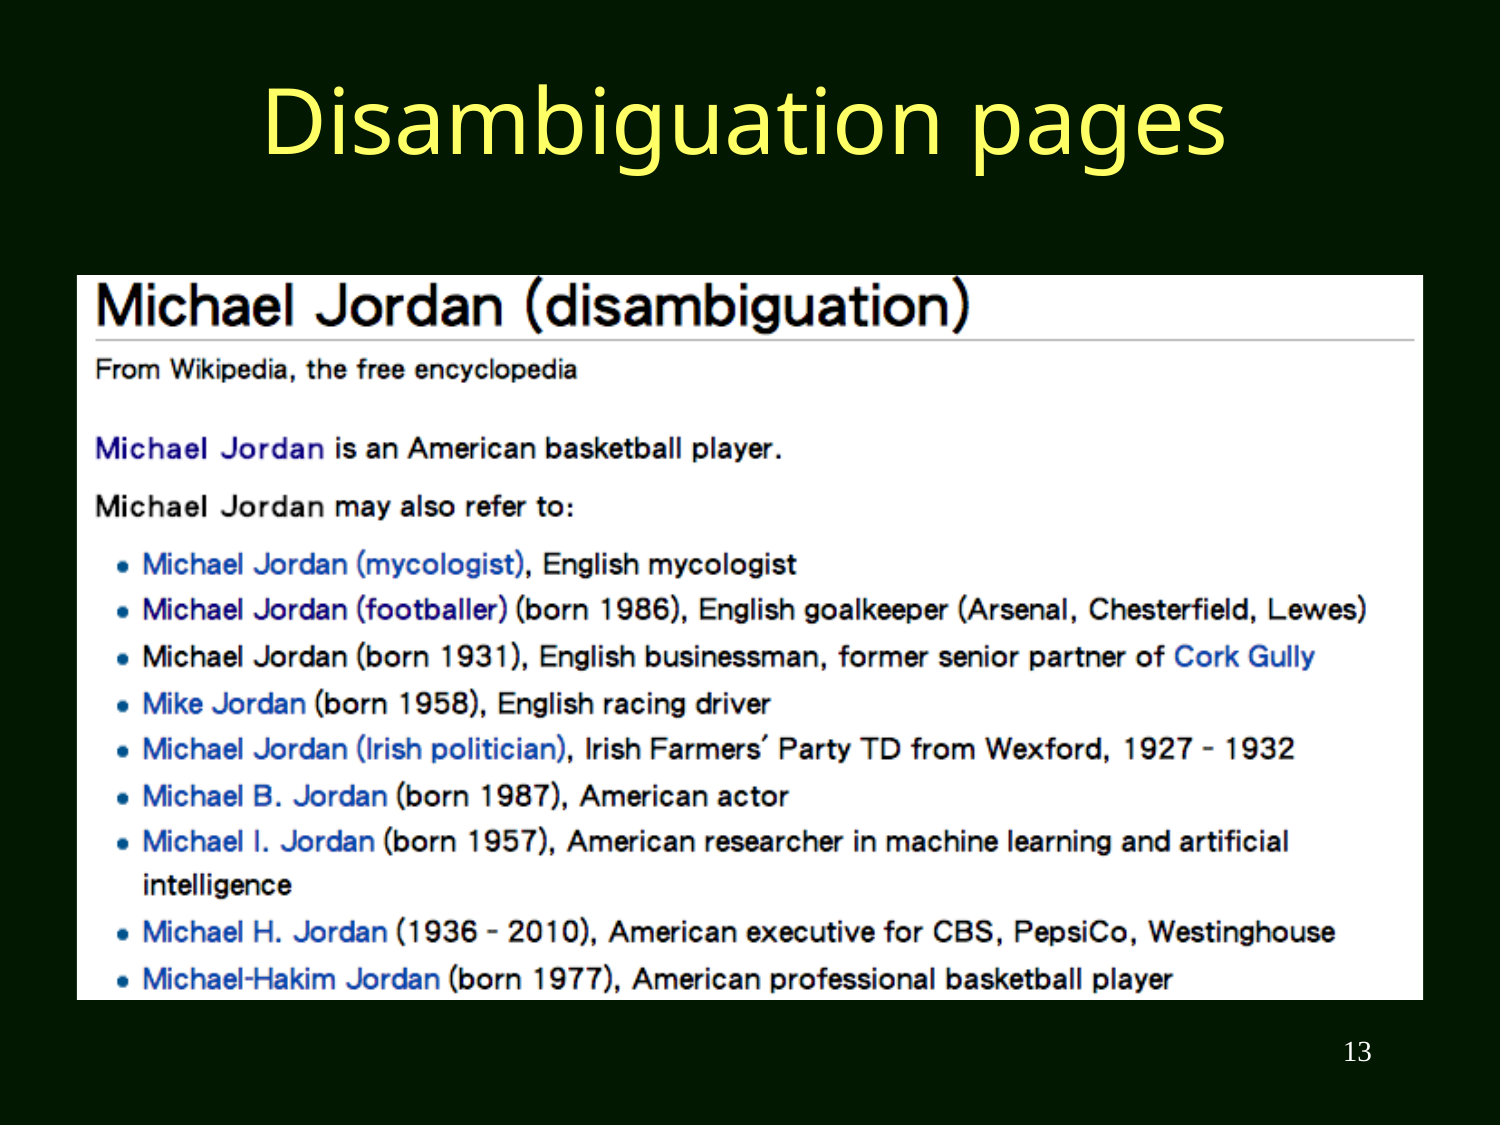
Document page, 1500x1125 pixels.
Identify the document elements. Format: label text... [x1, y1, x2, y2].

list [76, 274, 1424, 1001]
slide_number 13 [1074, 1024, 1388, 1101]
title Disambiguation pages [38, 48, 1452, 187]
